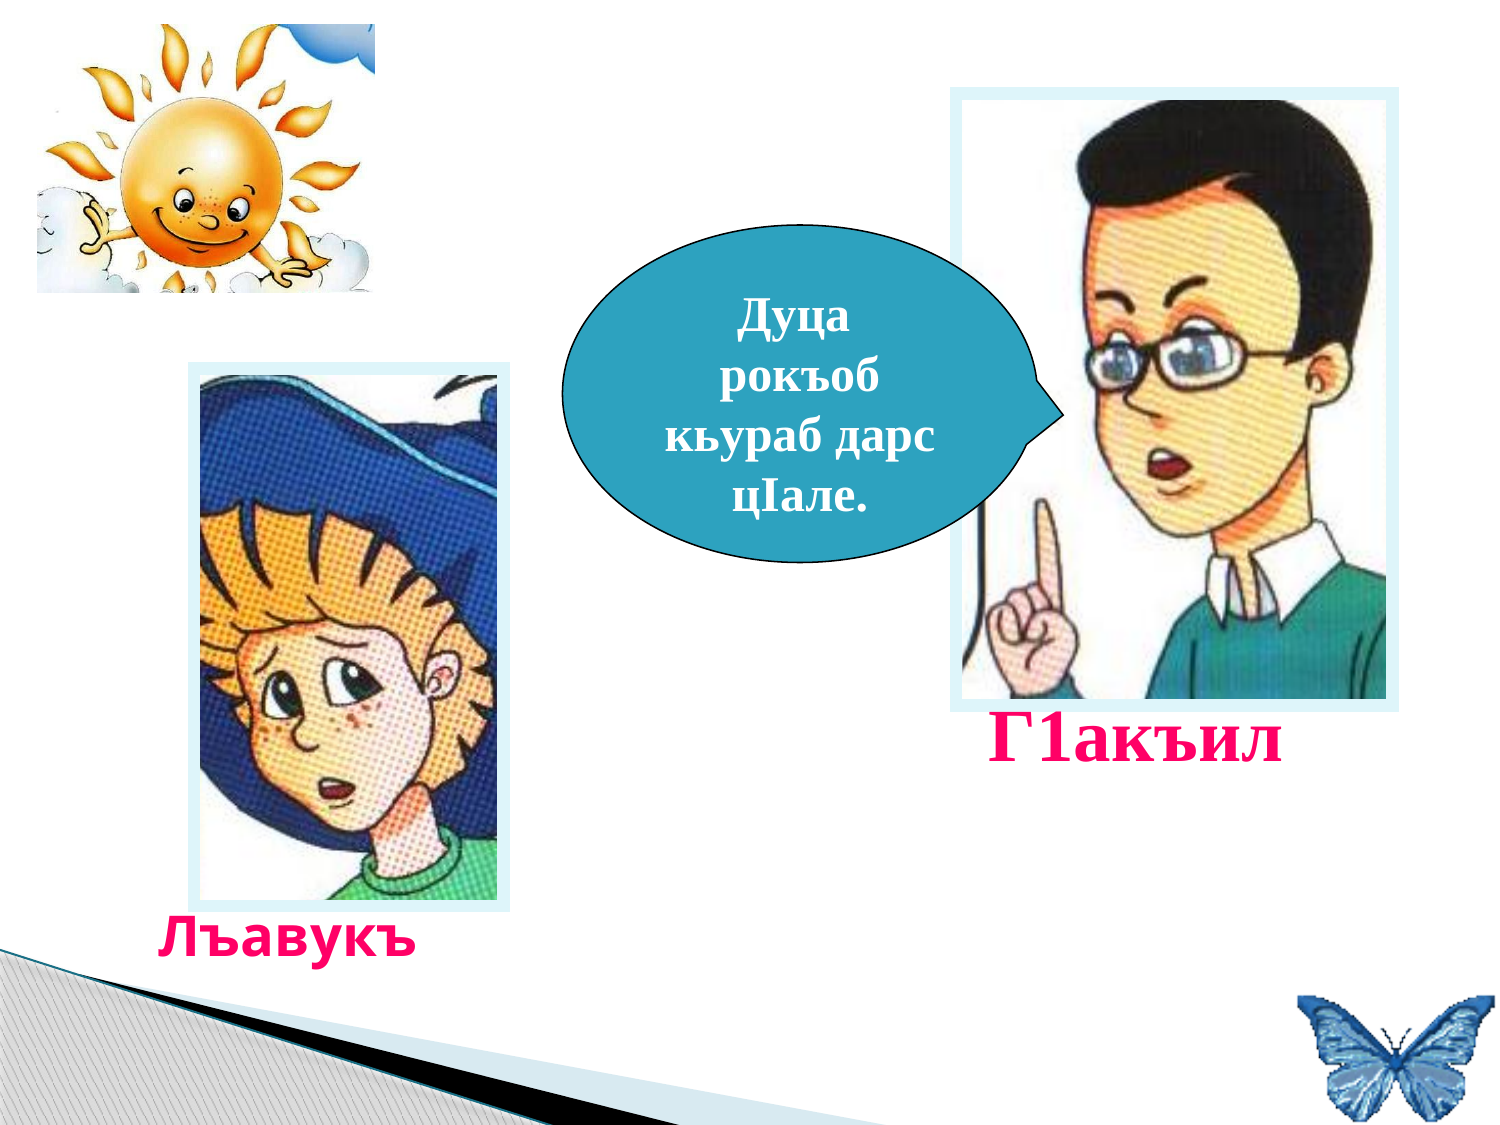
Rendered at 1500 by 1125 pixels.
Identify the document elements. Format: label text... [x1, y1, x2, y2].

text_box Г1акъил [843, 325, 1500, 1001]
picture [199, 374, 498, 900]
picture [37, 24, 376, 293]
picture [1287, 954, 1500, 1125]
picture [962, 99, 1387, 700]
text_box Лъавукъ [37, 575, 700, 988]
text_box Дуца рокъоб кьураб дарс цIале. [562, 224, 956, 563]
